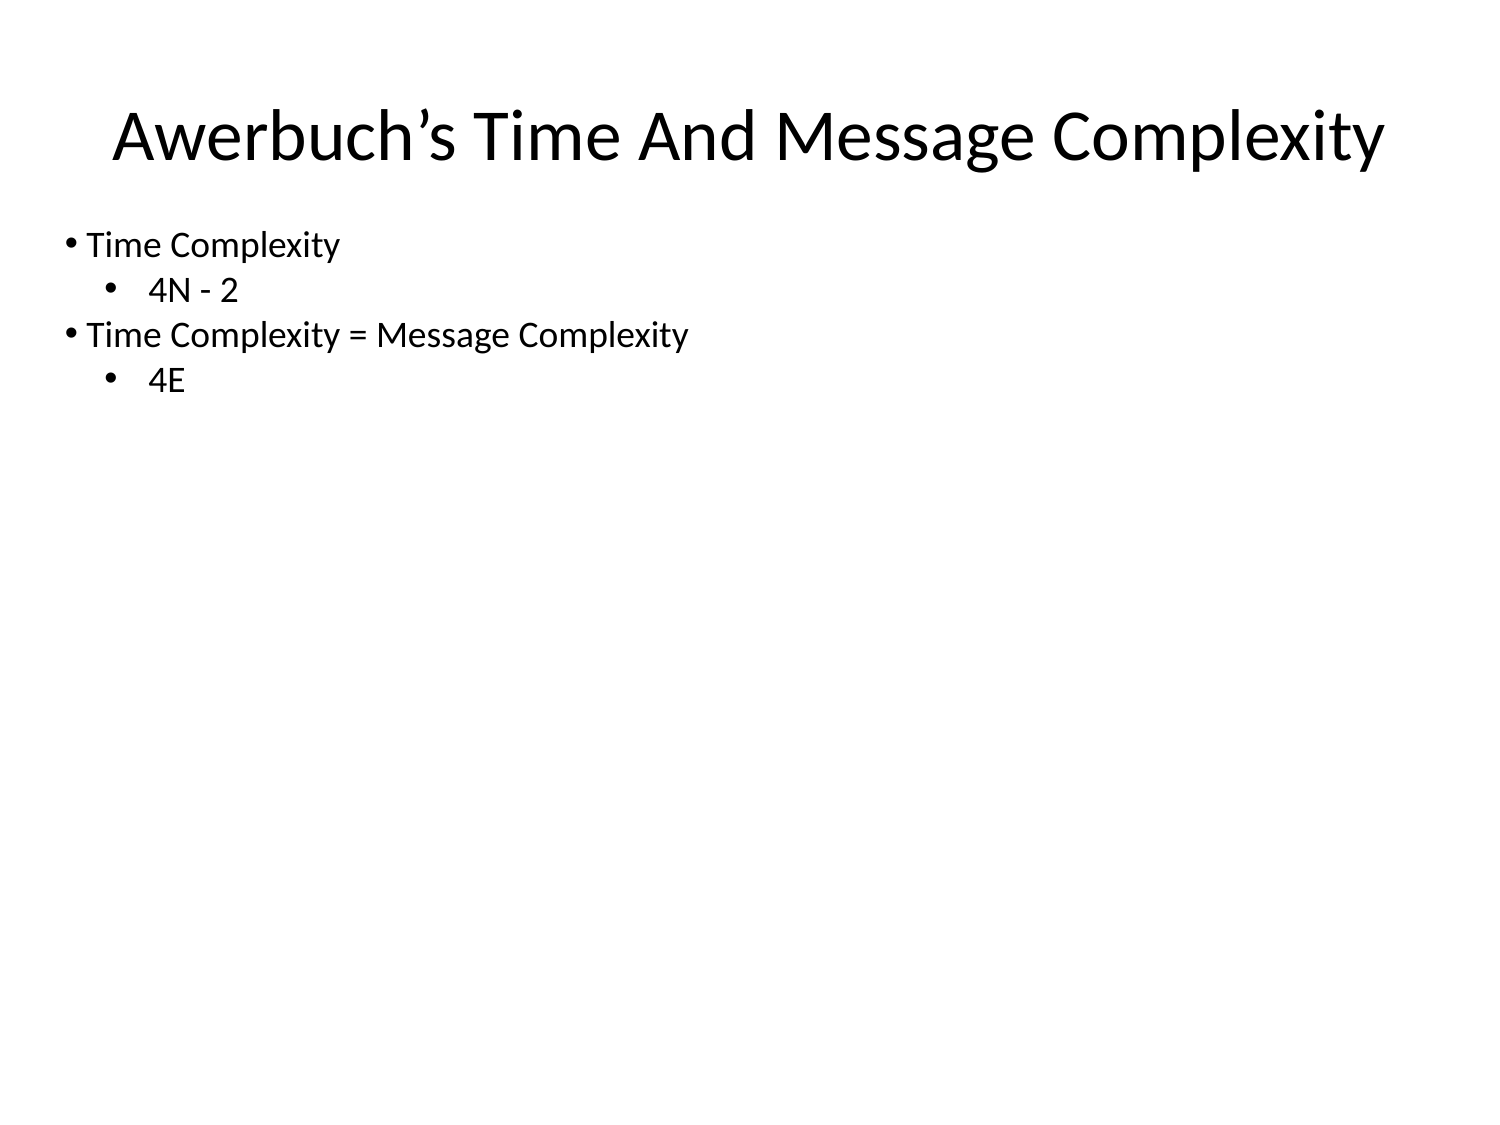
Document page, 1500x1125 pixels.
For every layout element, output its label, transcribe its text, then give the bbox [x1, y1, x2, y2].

text_box Time Complexity 4N - 2 Time Complexity = Message Complexity 4E [50, 212, 1450, 408]
title Awerbuch’s Time And Message Complexity [75, 37, 1425, 212]
